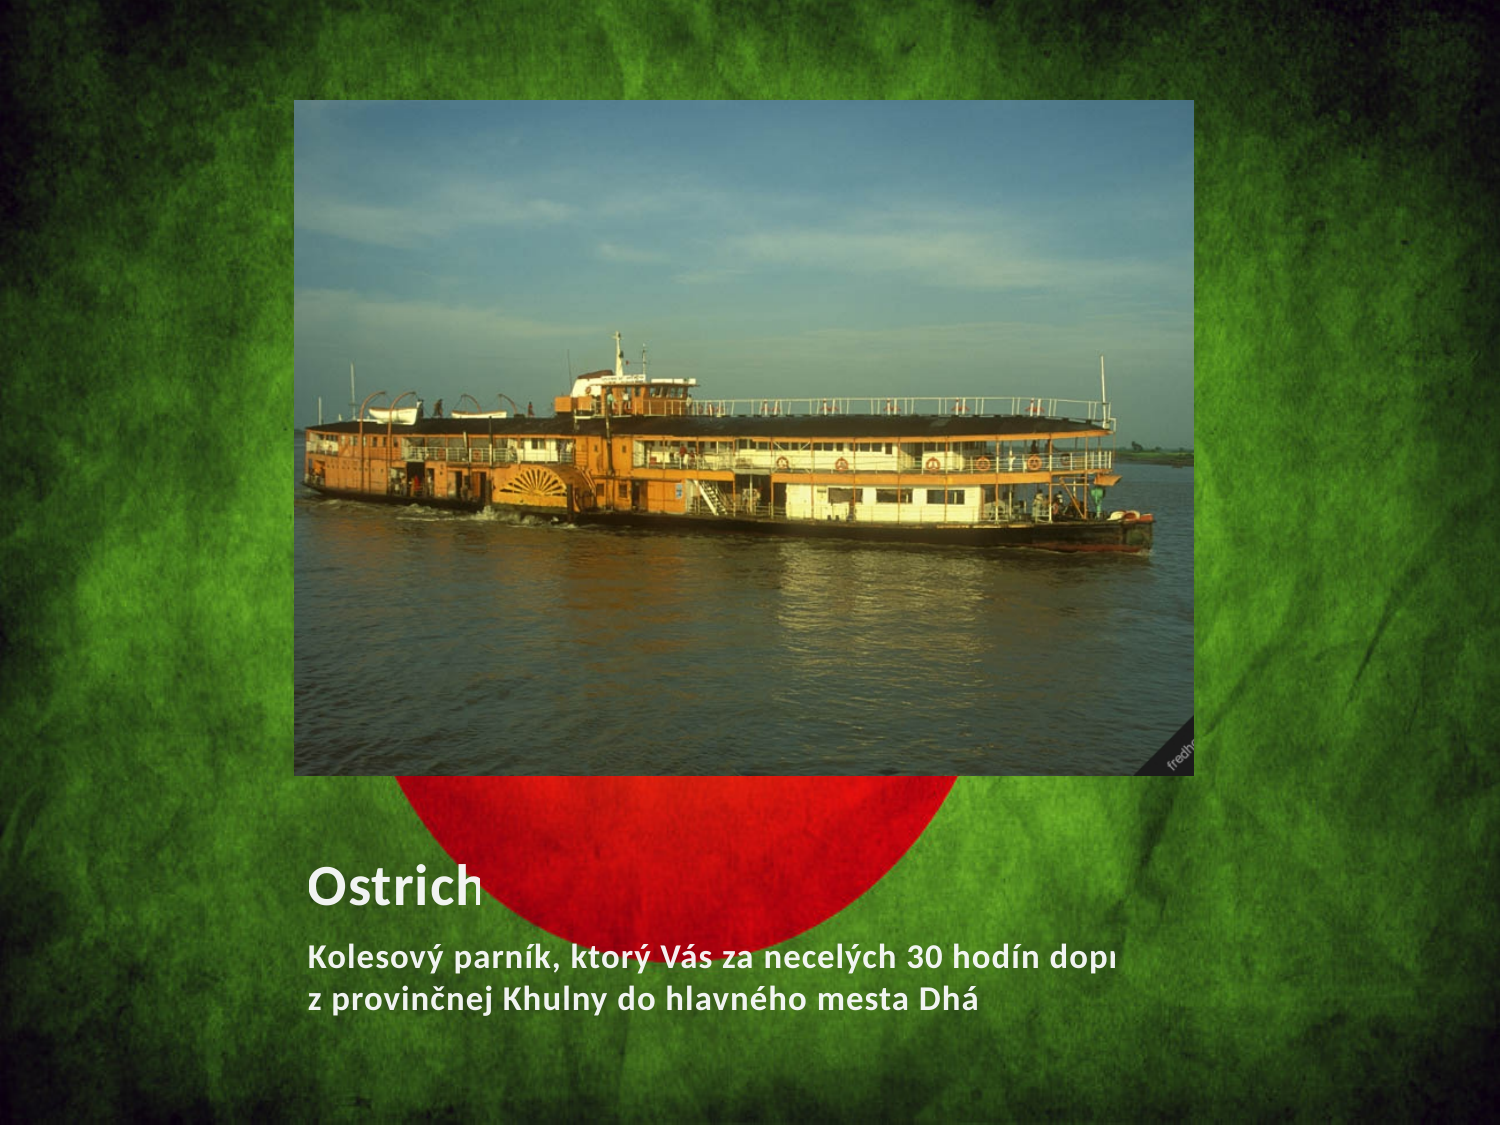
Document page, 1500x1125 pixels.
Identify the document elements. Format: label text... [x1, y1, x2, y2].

picture [0, 0, 1500, 1125]
list Kolesový parník, ktorý Vás za necelých 30 hodín dopraví z provinčnej Khulny do hlavného mesta Dháky. [292, 925, 1193, 1058]
title Ostrich [292, 832, 1193, 925]
